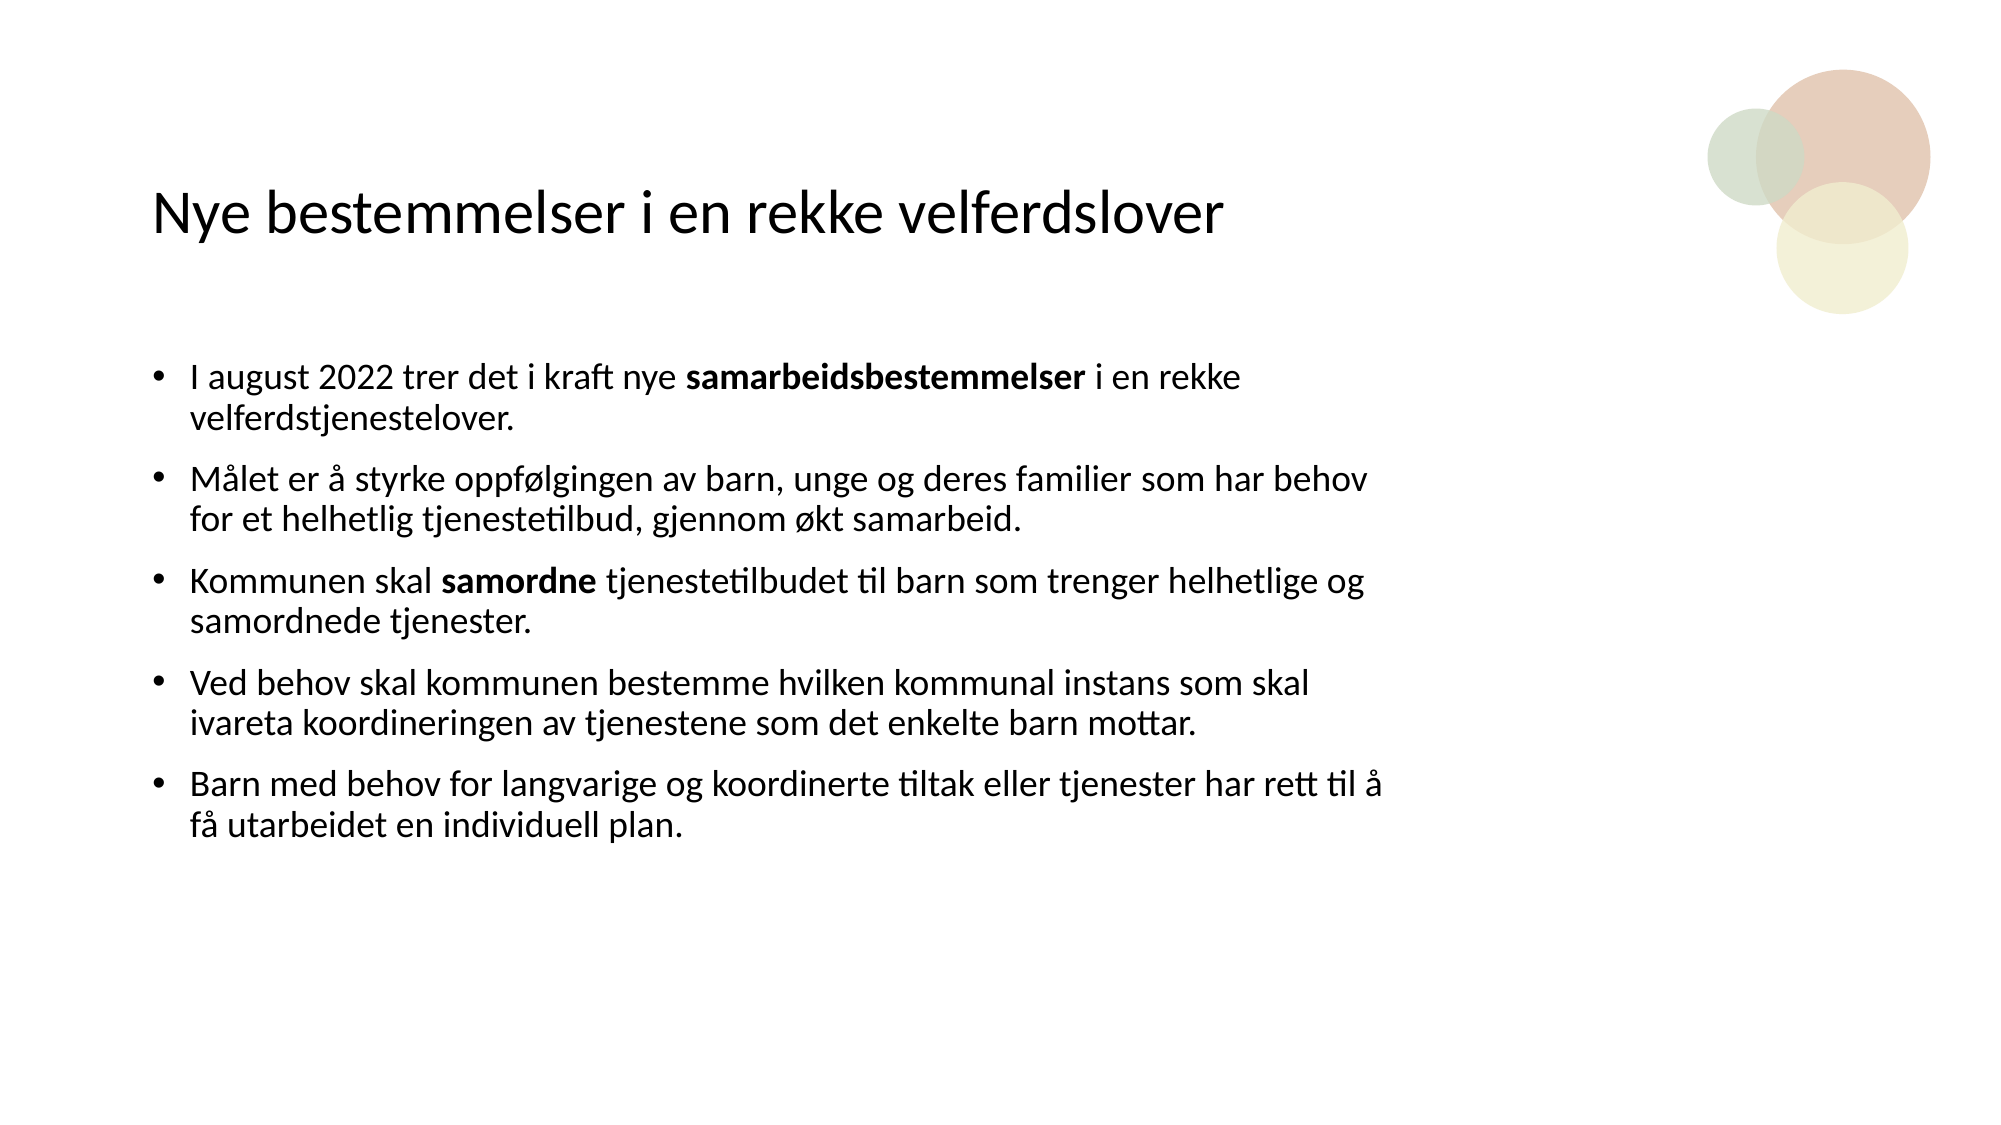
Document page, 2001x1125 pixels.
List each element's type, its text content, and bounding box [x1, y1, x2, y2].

list I august 2022 trer det i kraft nye samarbeidsbestemmelser i en rekke velferdstjenestelover. Målet er å styrke oppfølgingen av barn, unge og deres familier som har behov for et helhetlig tjenestetilbud, gjennom økt samarbeid. Kommunen skal samordne tjenestetilbudet til barn som trenger helhetlige og samordnede tjenester. Ved behov skal kommunen bestemme hvilken kommunal instans som skal ivareta koordineringen av tjenestene som det enkelte barn mottar. Barn med behov for langvarige og koordinerte tiltak eller tjenester har rett til å få utarbeidet en individuell plan. [137, 349, 1413, 1012]
title Nye bestemmelser i en rekke velferdslover [137, 148, 1638, 278]
